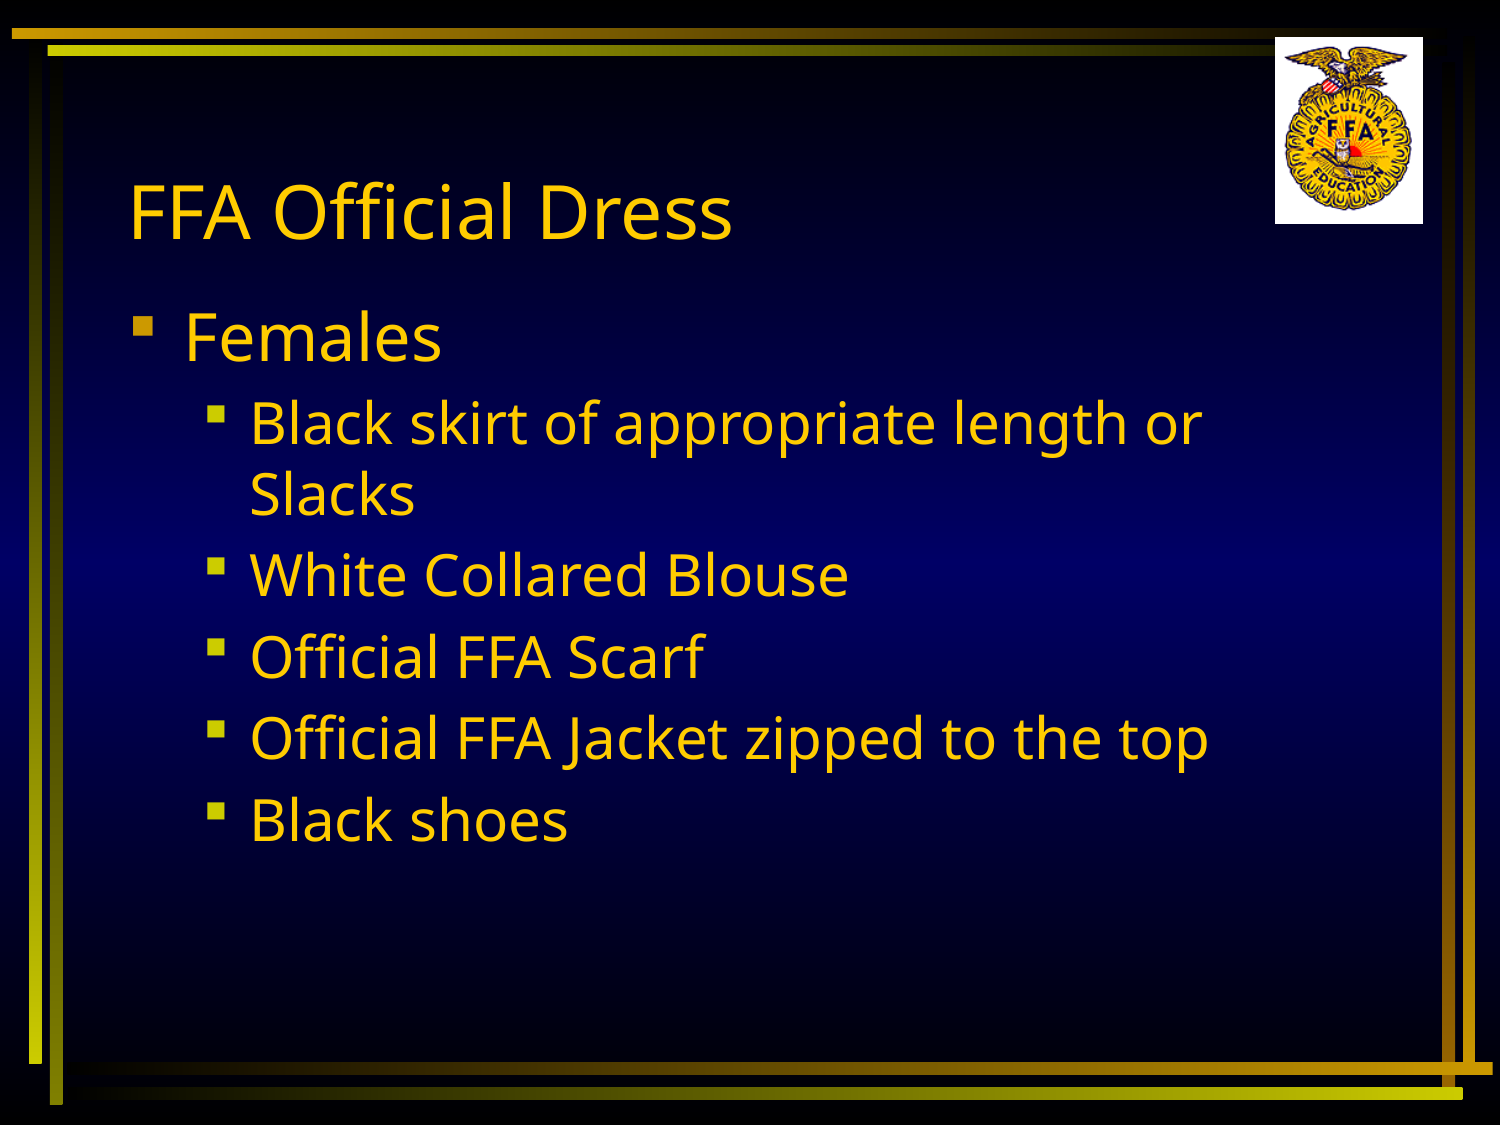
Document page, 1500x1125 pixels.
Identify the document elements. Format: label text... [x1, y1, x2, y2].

list Females Black skirt of appropriate length or Slacks White Collared Blouse Official FFA Scarf Official FFA Jacket zipped to the top Black shoes [112, 287, 1388, 976]
picture [1275, 37, 1423, 224]
title FFA Official Dress [112, 99, 1388, 263]
